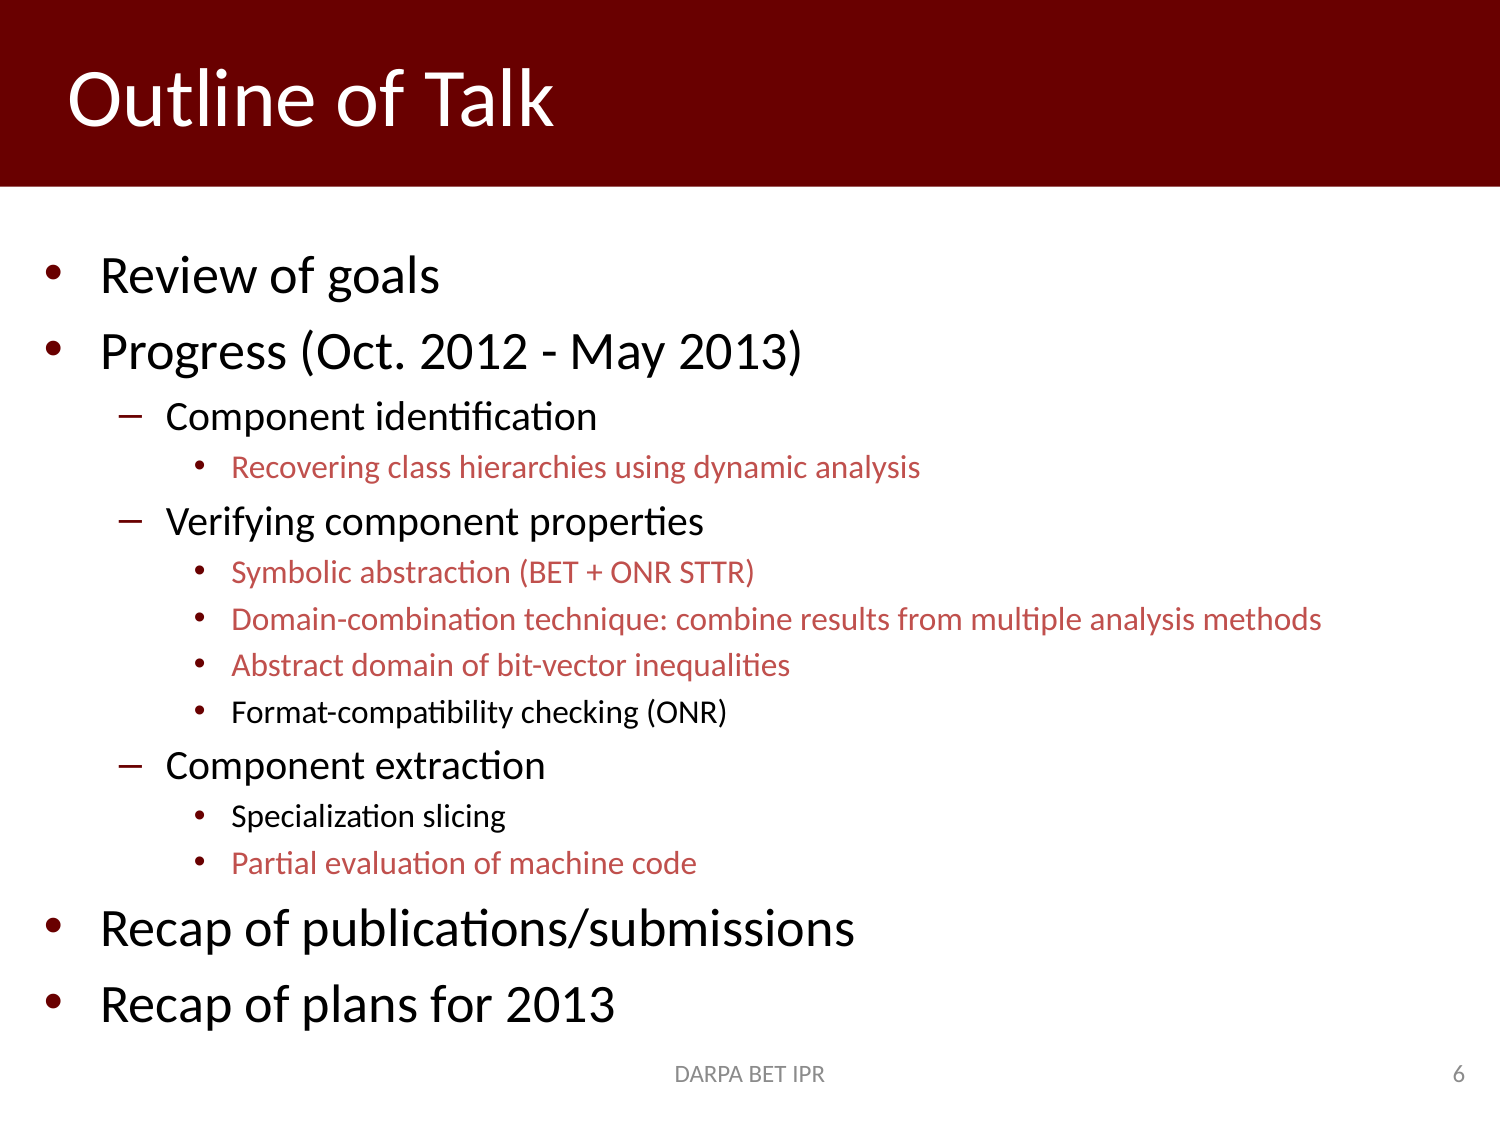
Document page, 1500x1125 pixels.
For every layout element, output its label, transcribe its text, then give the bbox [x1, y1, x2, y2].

slide_number 6 [1130, 1042, 1481, 1103]
title Outline of Talk [0, 0, 1500, 187]
footer DARPA BET IPR [512, 1042, 988, 1103]
list Review of goals Progress (Oct. 2012 - May 2013) Component identification Recovering class hierarchies using dynamic analysis Verifying component properties Symbolic abstraction (BET + ONR STTR) Domain-combination technique: combine results from multiple analysis methods Abstract domain of bit-vector inequalities Format-compatibility checking (ONR) Component extraction Specialization slicing Partial evaluation of machine code Recap of publications/submissions Recap of plans for 2013 [28, 231, 1440, 1079]
